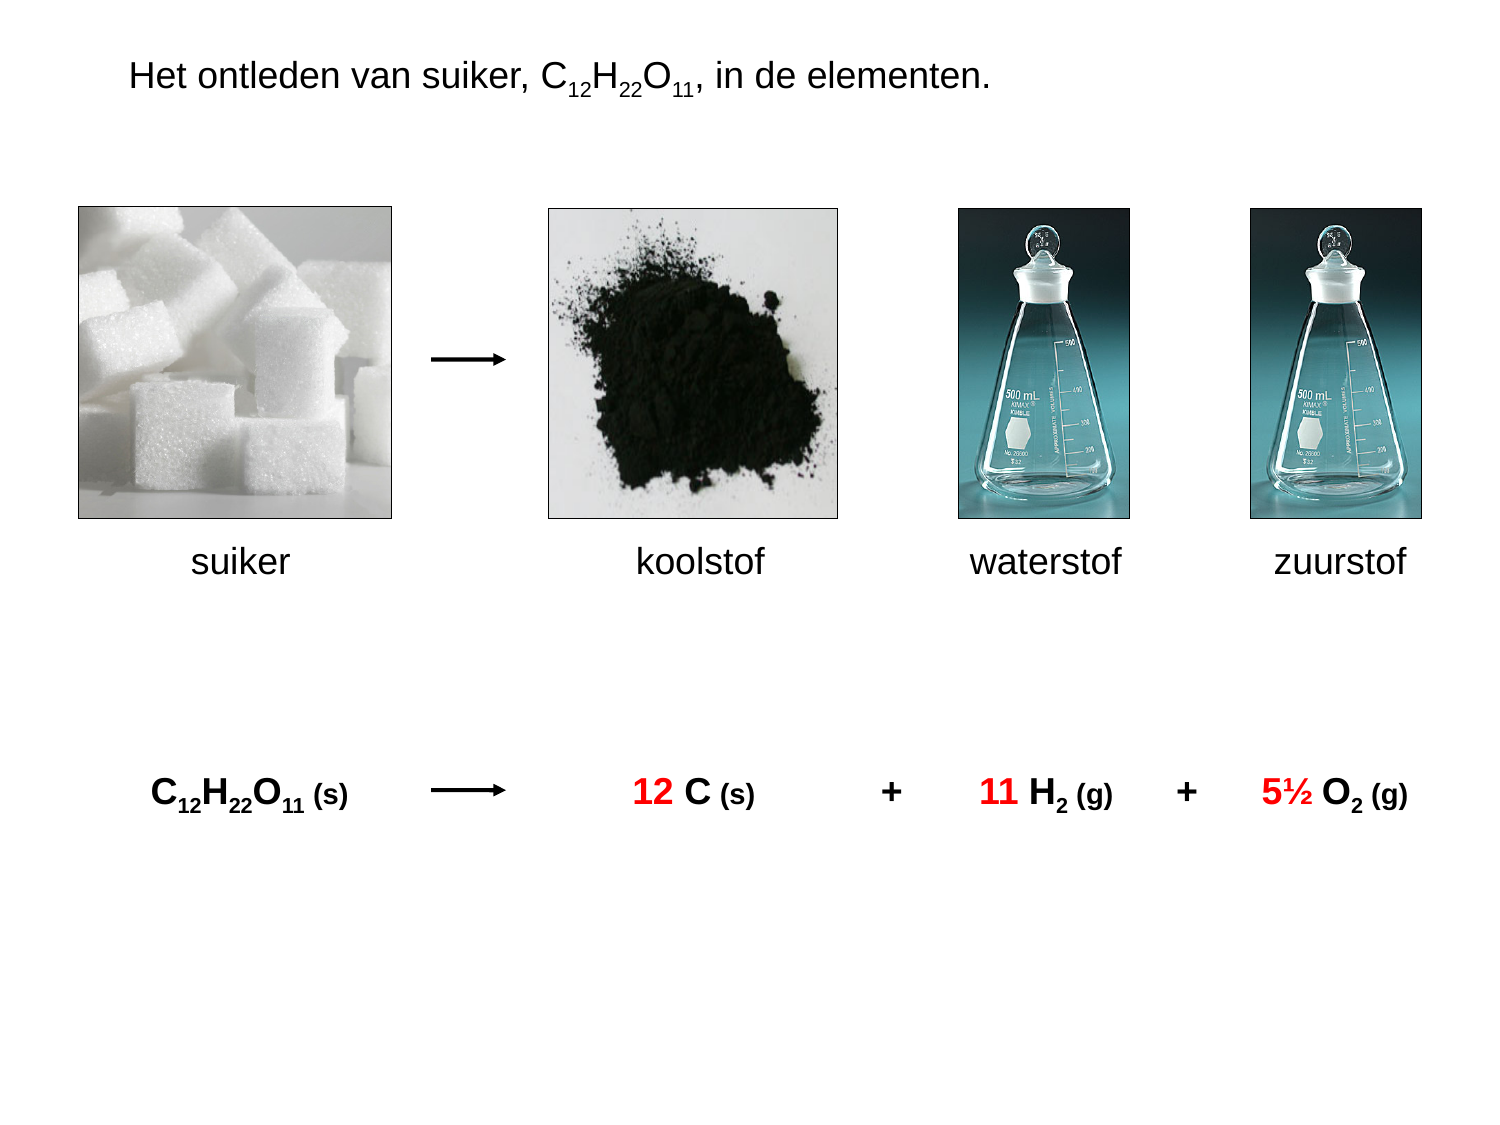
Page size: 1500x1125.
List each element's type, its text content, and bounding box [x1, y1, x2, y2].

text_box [49, 206, 1488, 821]
text_box Het ontleden van suiker, C12H22O11, in de elementen. [113, 43, 1500, 110]
